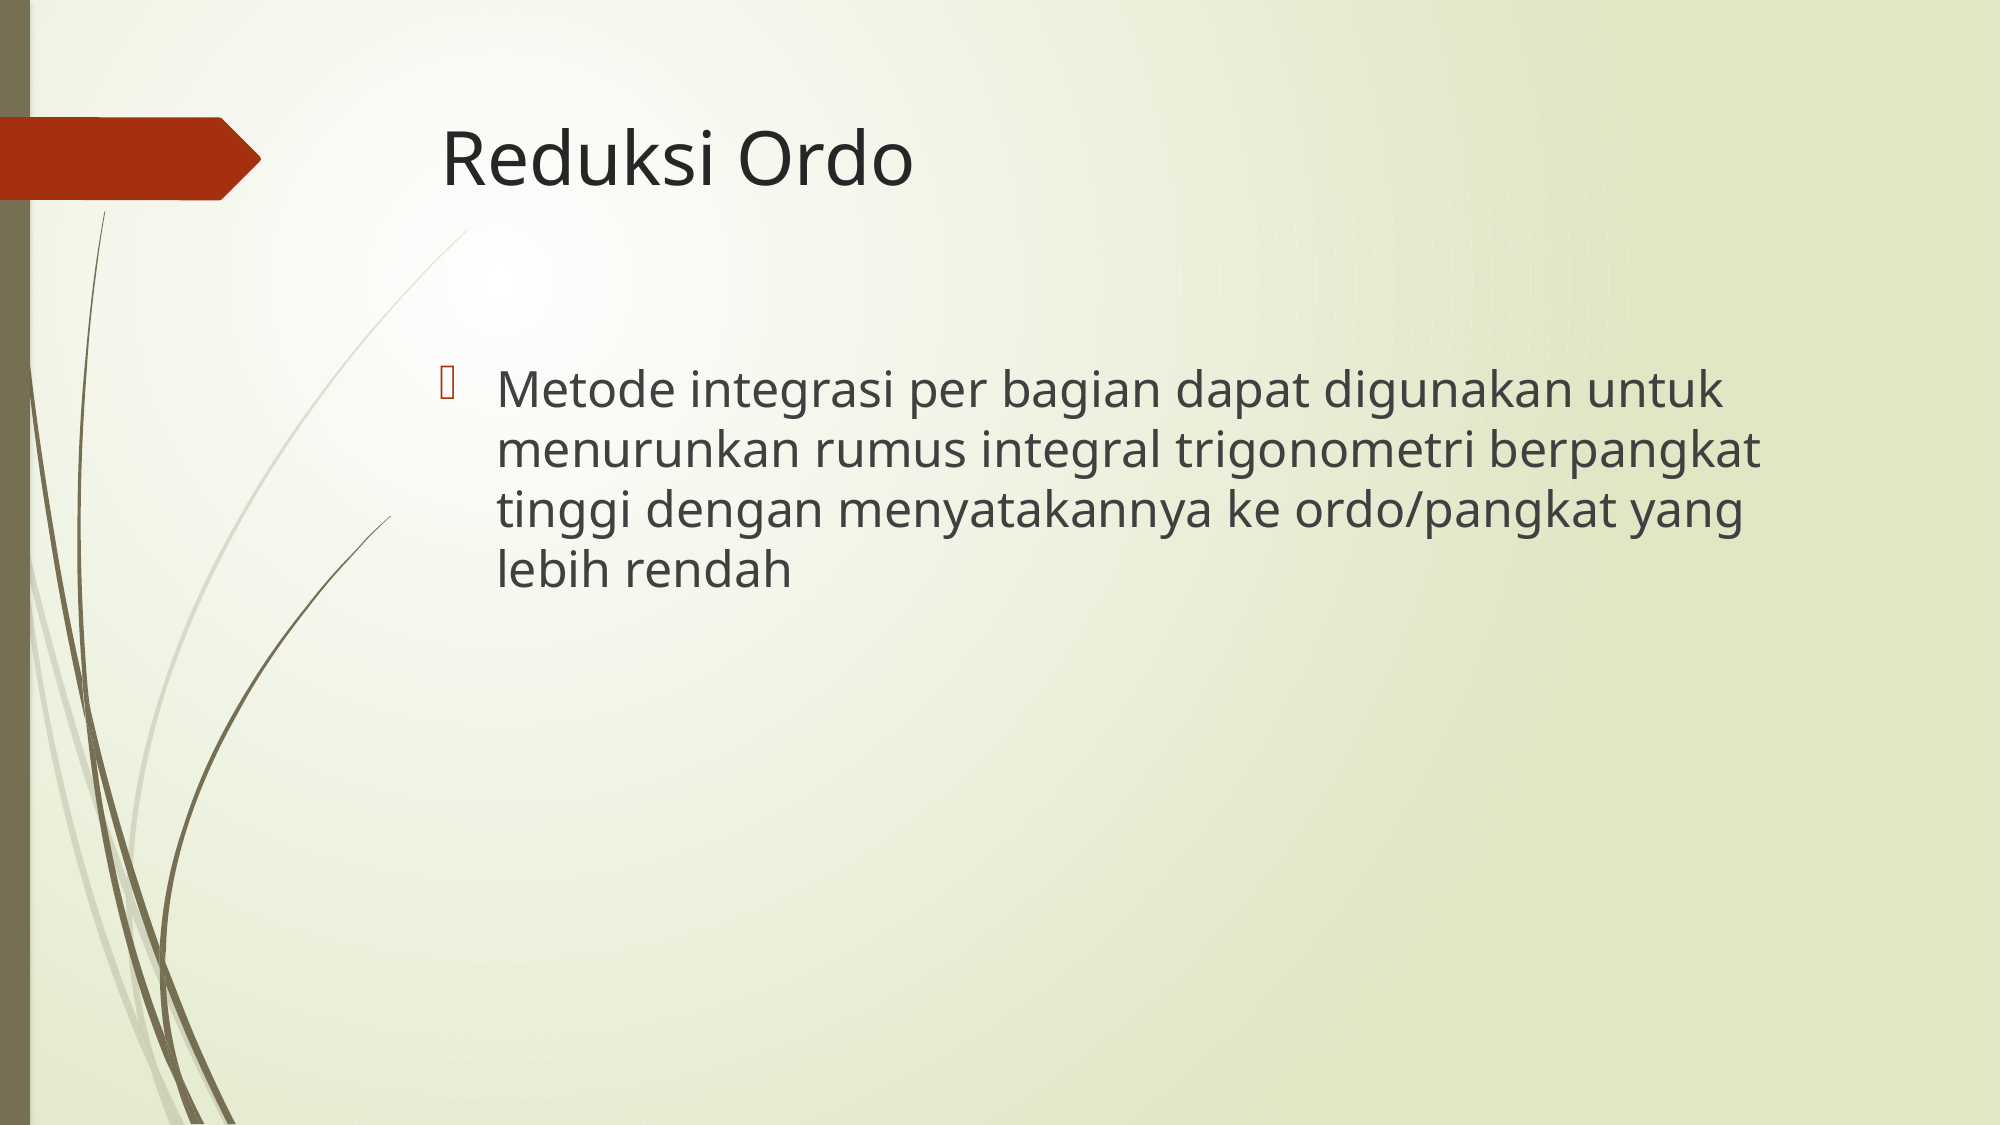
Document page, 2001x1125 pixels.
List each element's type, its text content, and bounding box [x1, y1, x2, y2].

title Reduksi Ordo [425, 102, 1888, 313]
list Metode integrasi per bagian dapat digunakan untuk menurunkan rumus integral trigonometri berpangkat tinggi dengan menyatakannya ke ordo/pangkat yang lebih rendah [424, 350, 1888, 970]
